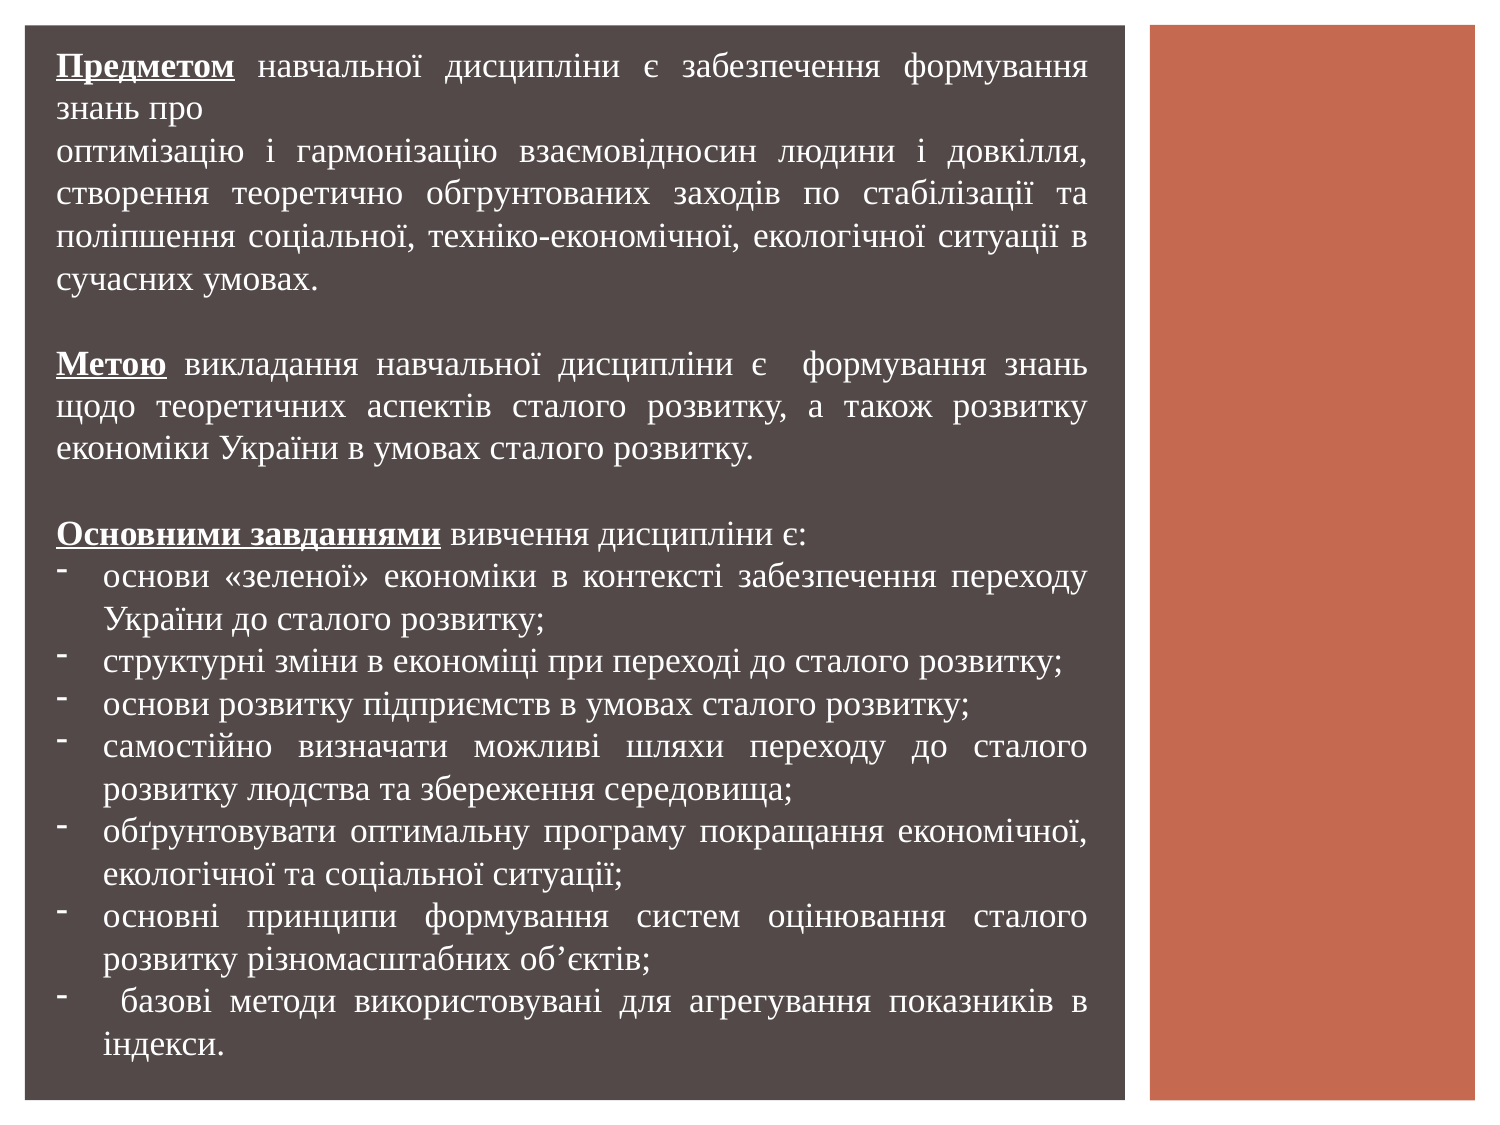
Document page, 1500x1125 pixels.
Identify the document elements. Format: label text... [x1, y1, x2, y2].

text_box Предметом навчальної дисципліни є забезпечення формування знань про оптимізацію і гармонізацію взаємовідносин людини і довкілля, створення теоретично обгрунтованих заходів по стабілізації та поліпшення соціальної, техніко-економічної, екологічної ситуації в сучасних умовах. Метою викладання навчальної дисципліни є формування знань щодо теоретичних аспектів сталого розвитку, а також розвитку економіки України в умовах сталого розвитку. Основними завданнями вивчення дисципліни є: основи «зеленої» економіки в контексті забезпечення переходу України до сталого розвитку; структурні зміни в економіці при переході до сталого розвитку; основи розвитку підприємств в умовах сталого розвитку; самостійно визначати можливі шляхи переходу до сталого розвитку людства та збереження середовища; обґрунтовувати оптимальну програму покращання економічної, екологічної та соціальної ситуації; основні принципи формування систем оцінювання сталого розвитку різномасштабних об’єктів; базові методи використовувані для агрегування показників в індекси. [41, 34, 1104, 1070]
